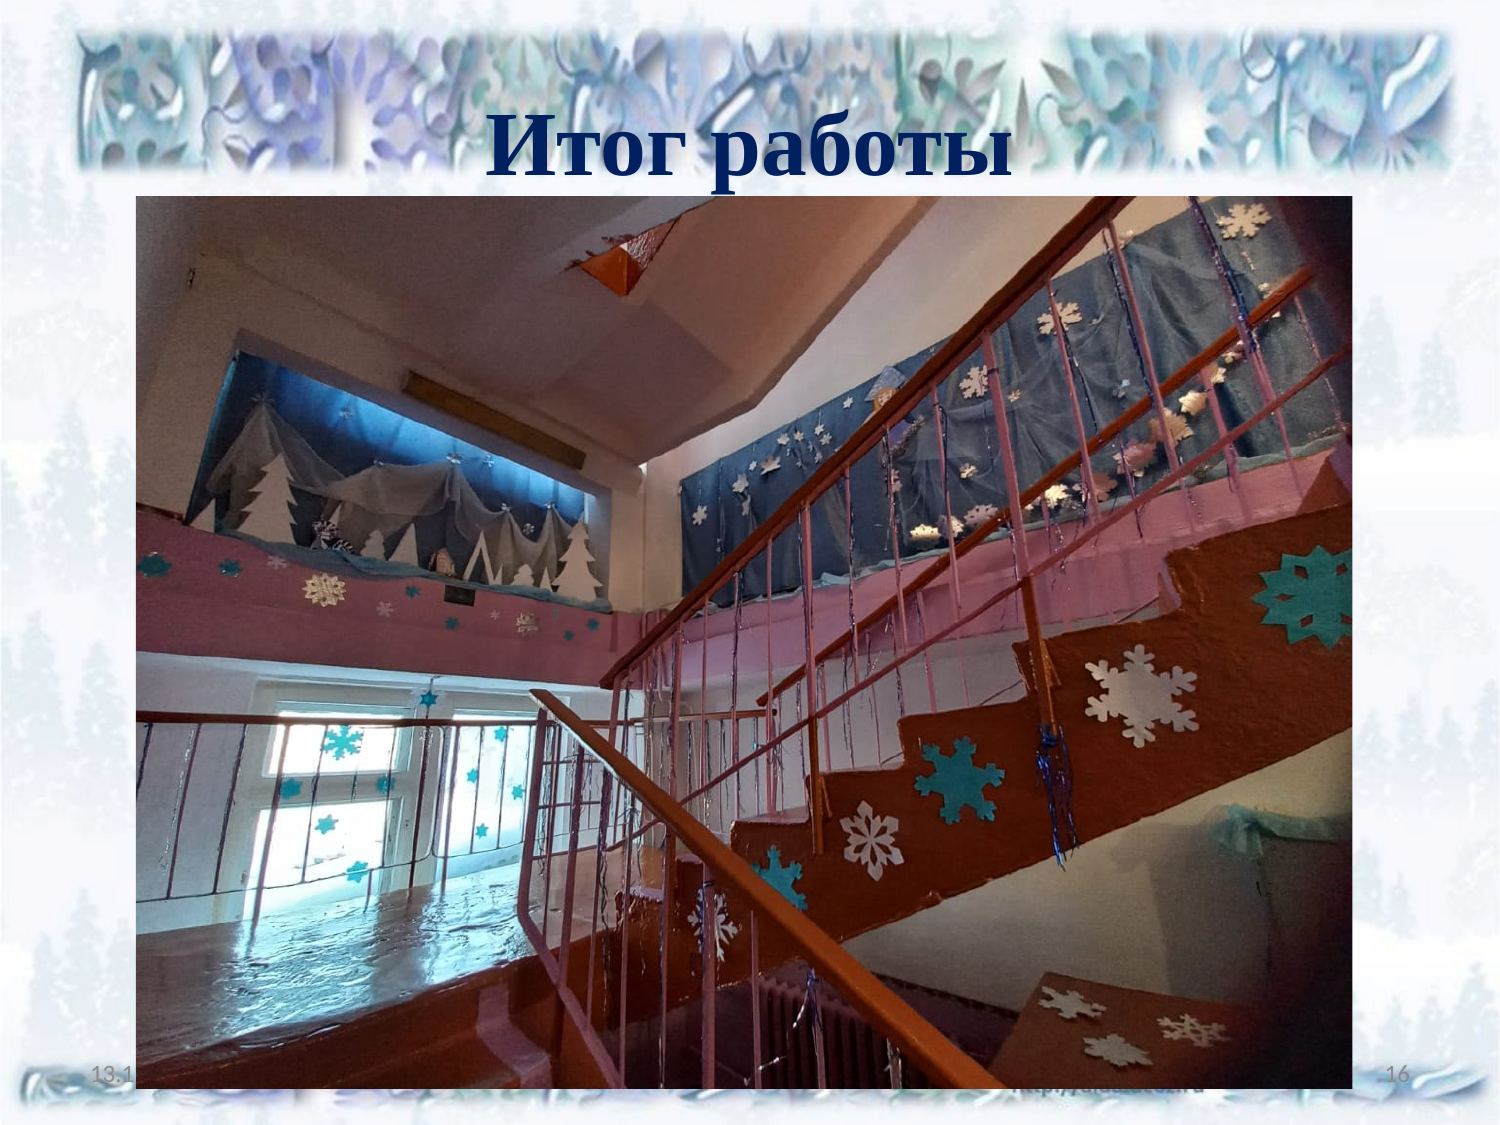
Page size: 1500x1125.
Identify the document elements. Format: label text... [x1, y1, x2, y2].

slide_number 16 [1074, 1042, 1425, 1103]
title Итог работы [75, 45, 1425, 233]
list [135, 195, 1353, 1090]
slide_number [75, 1042, 425, 1103]
